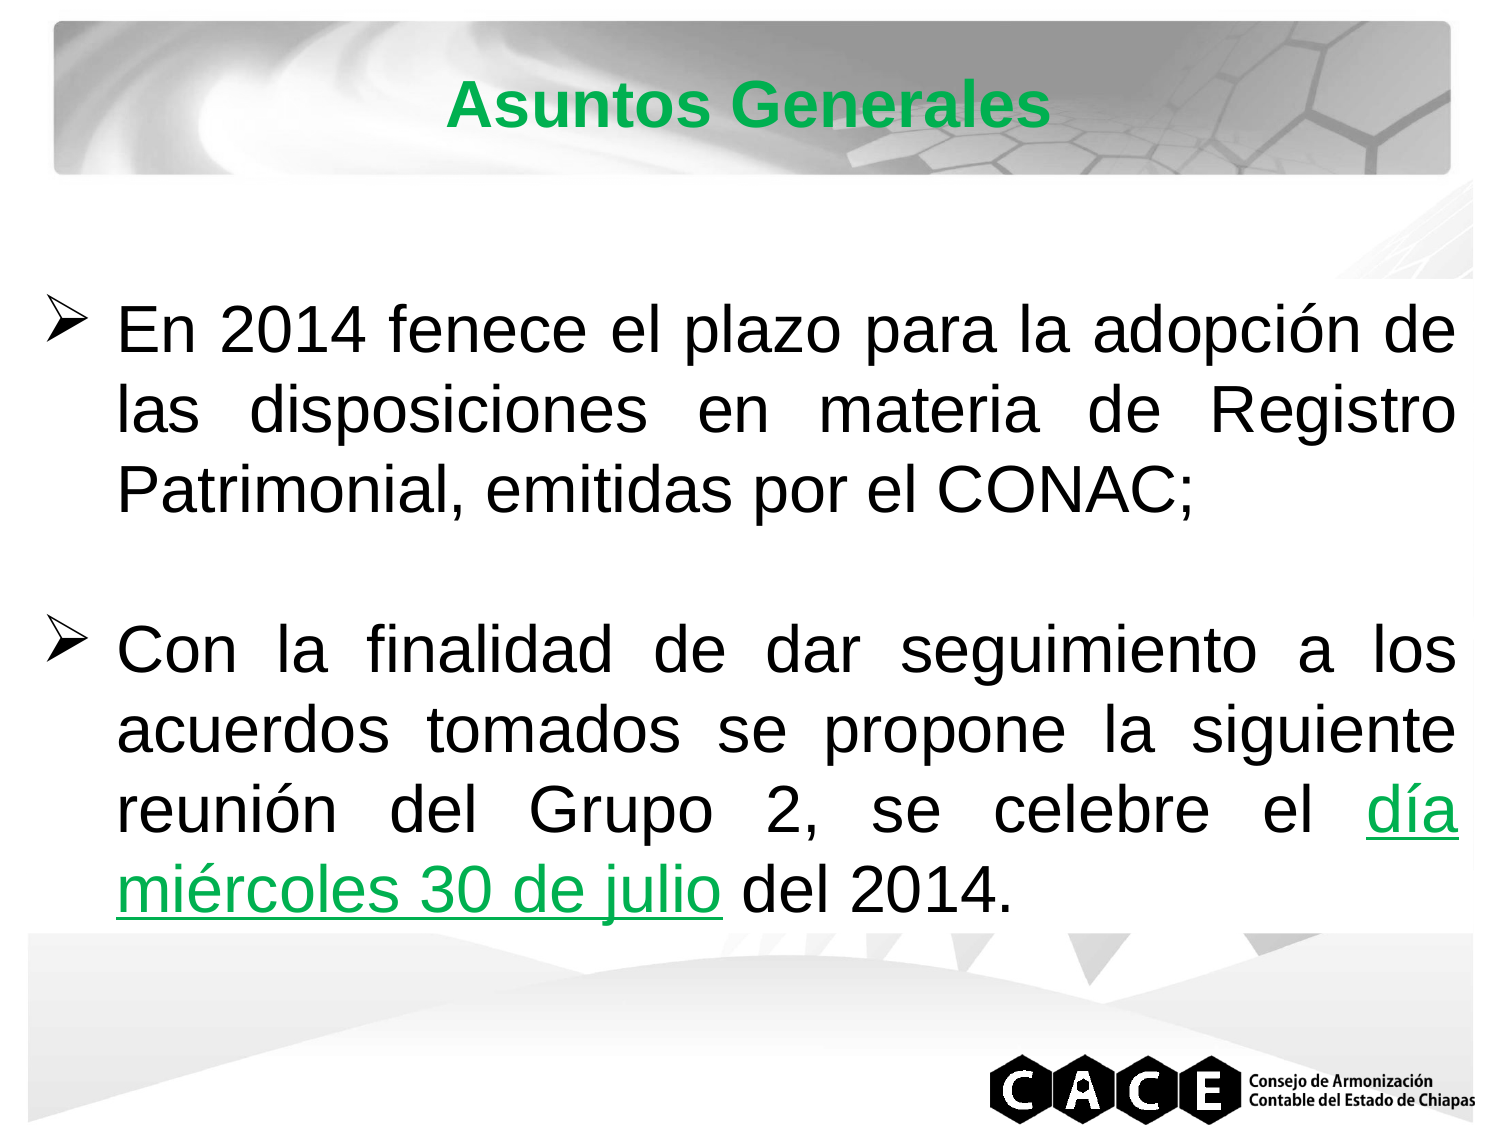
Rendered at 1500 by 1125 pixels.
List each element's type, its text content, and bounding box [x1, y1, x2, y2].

text_box En 2014 fenece el plazo para la adopción de las disposiciones en materia de Registro Patrimonial, emitidas por el CONAC; Con la finalidad de dar seguimiento a los acuerdos tomados se propone la siguiente reunión del Grupo 2, se celebre el día miércoles 30 de julio del 2014. [26, 278, 1474, 934]
text_box Asuntos Generales [39, 53, 1460, 148]
